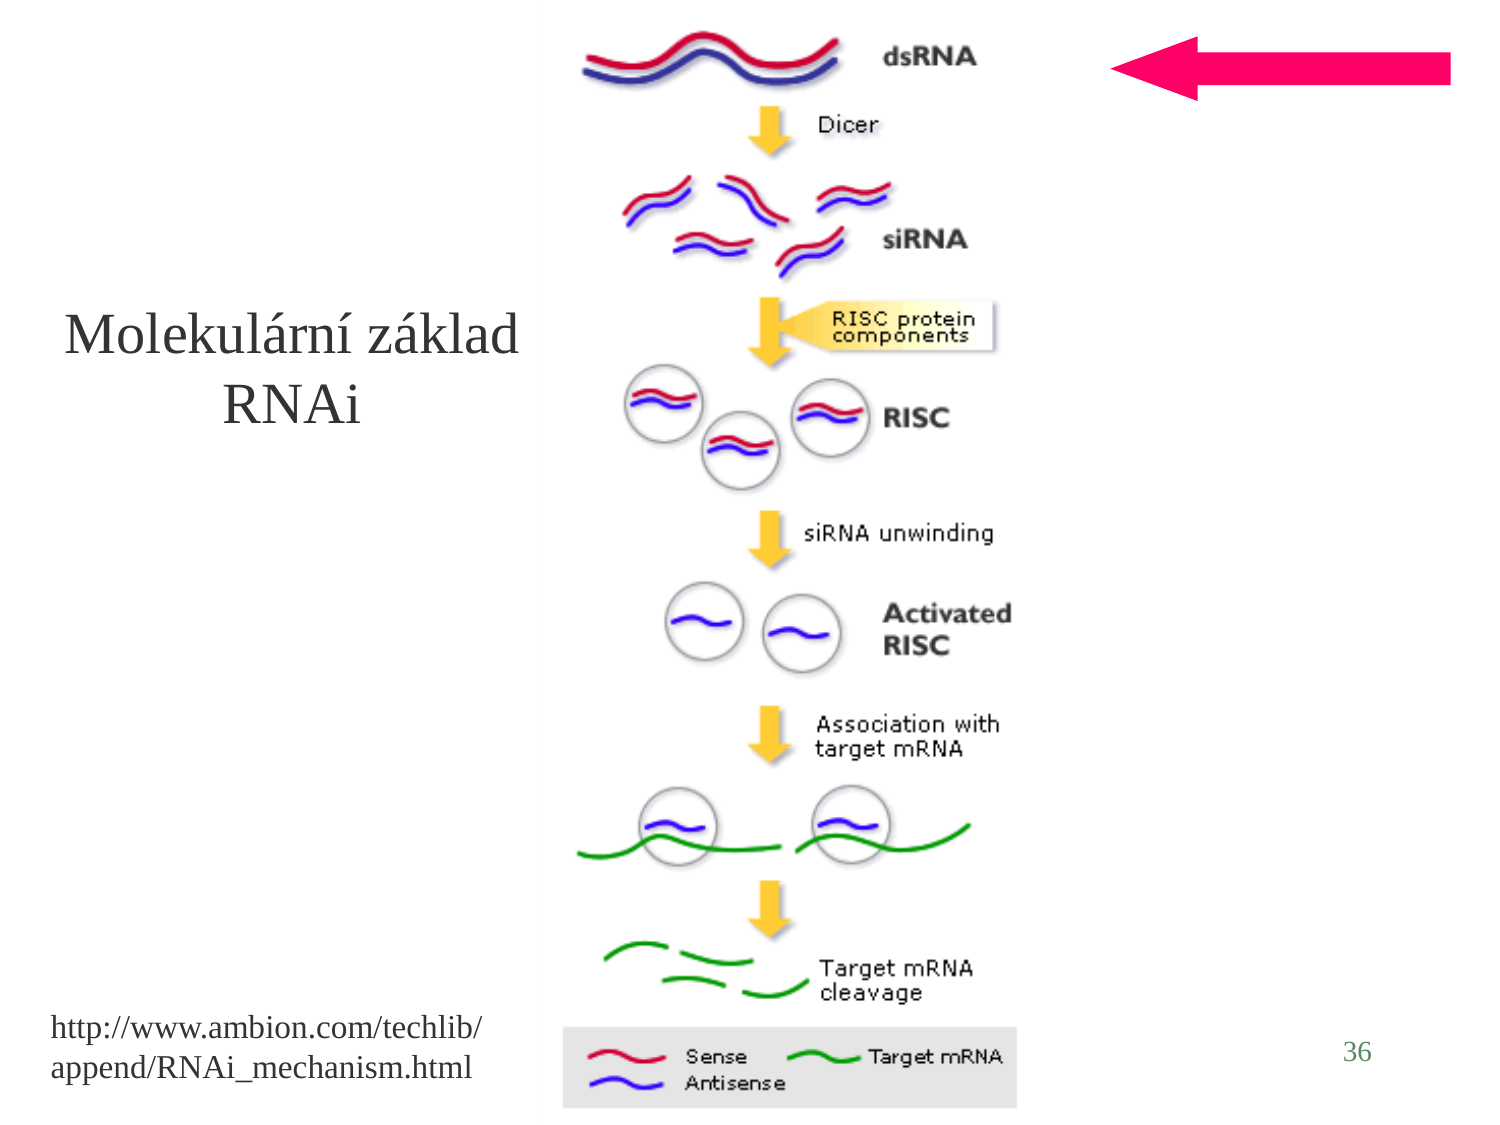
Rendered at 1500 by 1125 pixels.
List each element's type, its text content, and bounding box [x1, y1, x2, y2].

slide_number 36 [1074, 1025, 1388, 1100]
text_box [1112, 37, 1450, 100]
text_box Molekulární základ RNAi [49, 287, 532, 513]
text_box http://www.ambion.com/techlib/ append/RNAi_mechanism.html [35, 998, 499, 1093]
picture [537, 7, 1048, 1125]
